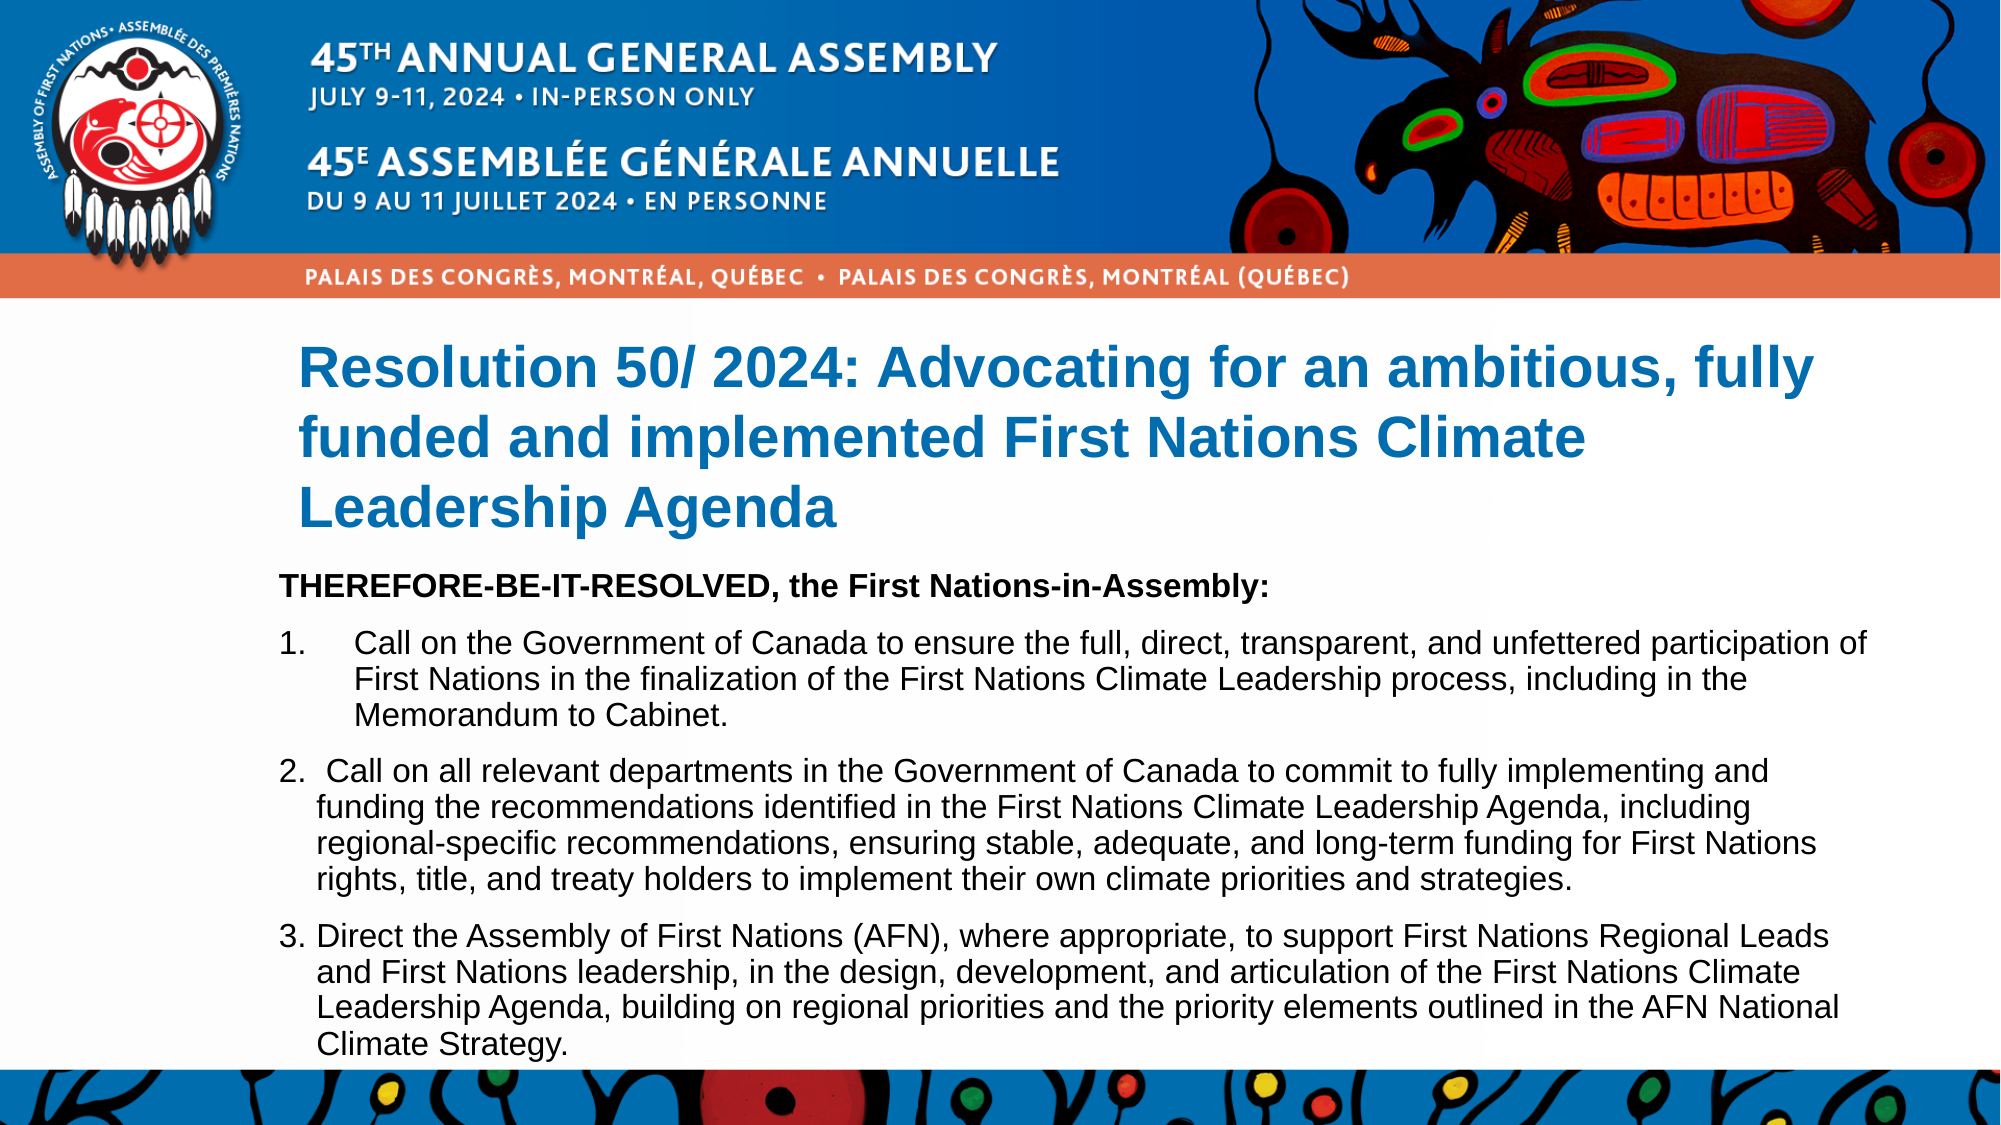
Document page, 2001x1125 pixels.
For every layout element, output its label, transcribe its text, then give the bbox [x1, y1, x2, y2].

title Resolution 50/ 2024: Advocating for an ambitious, fully funded and implemented First Nations Climate Leadership Agenda [283, 305, 1882, 500]
list THEREFORE-BE-IT-RESOLVED, the First Nations-in-Assembly: Call on the Government of Canada to ensure the full, direct, transparent, and unfettered participation of First Nations in the finalization of the First Nations Climate Leadership process, including in the Memorandum to Cabinet. Call on all relevant departments in the Government of Canada to commit to fully implementing and funding the recommendations identified in the First Nations Climate Leadership Agenda, including regional-specific recommendations, ensuring stable, adequate, and long-term funding for First Nations rights, title, and treaty holders to implement their own climate priorities and strategies. Direct the Assembly of First Nations (AFN), where appropriate, to support First Nations Regional Leads and First Nations leadership, in the design, development, and articulation of the First Nations Climate Leadership Agenda, building on regional priorities and the priority elements outlined in the AFN National Climate Strategy. [264, 500, 1904, 1038]
picture [0, 0, 2001, 1125]
